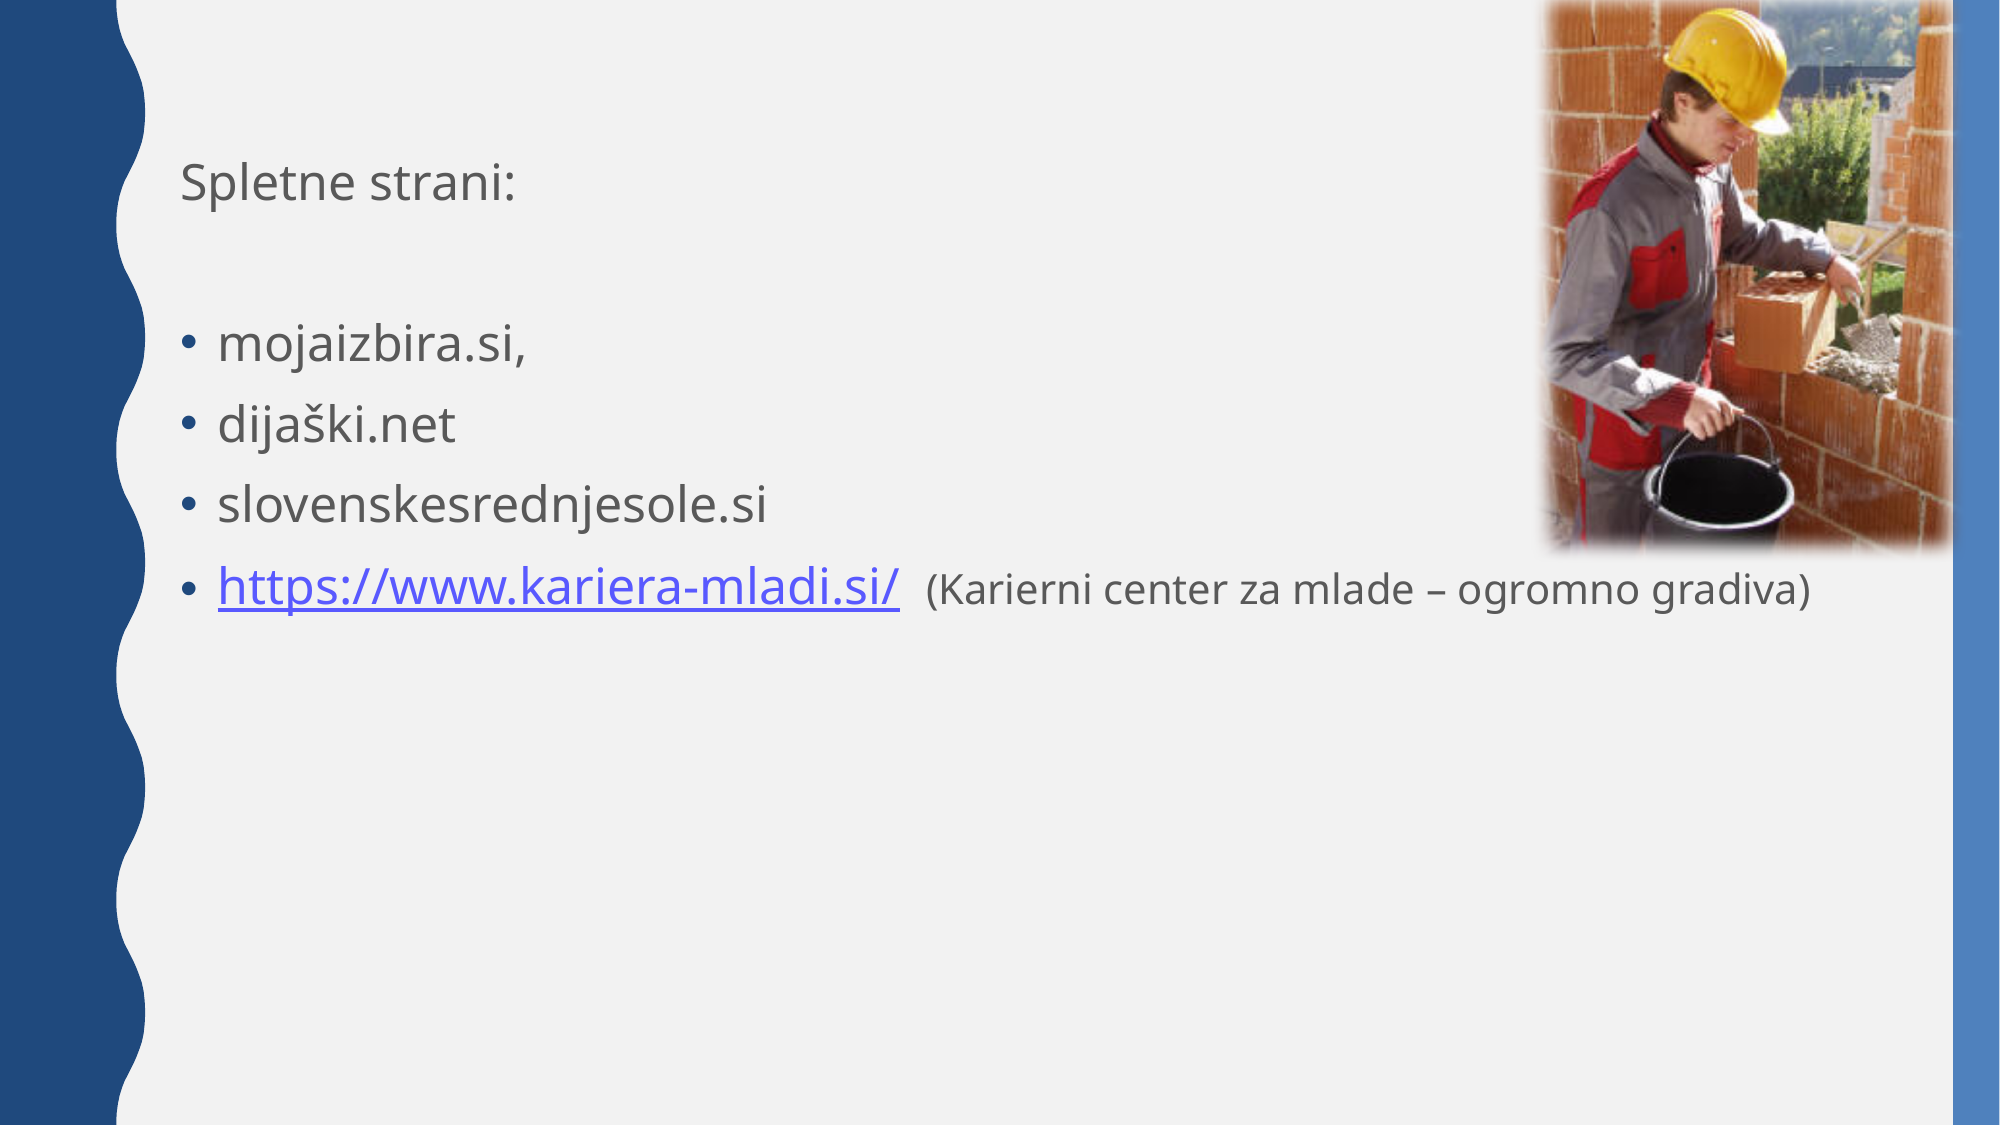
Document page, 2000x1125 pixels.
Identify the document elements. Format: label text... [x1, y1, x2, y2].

picture [1531, 0, 1966, 563]
list Spletne strani: mojaizbira.si, dijaški.net slovenskesrednjesole.si https://www.kariera-mladi.si/ (Karierni center za mlade – ogromno gradiva) [165, 137, 1827, 1059]
